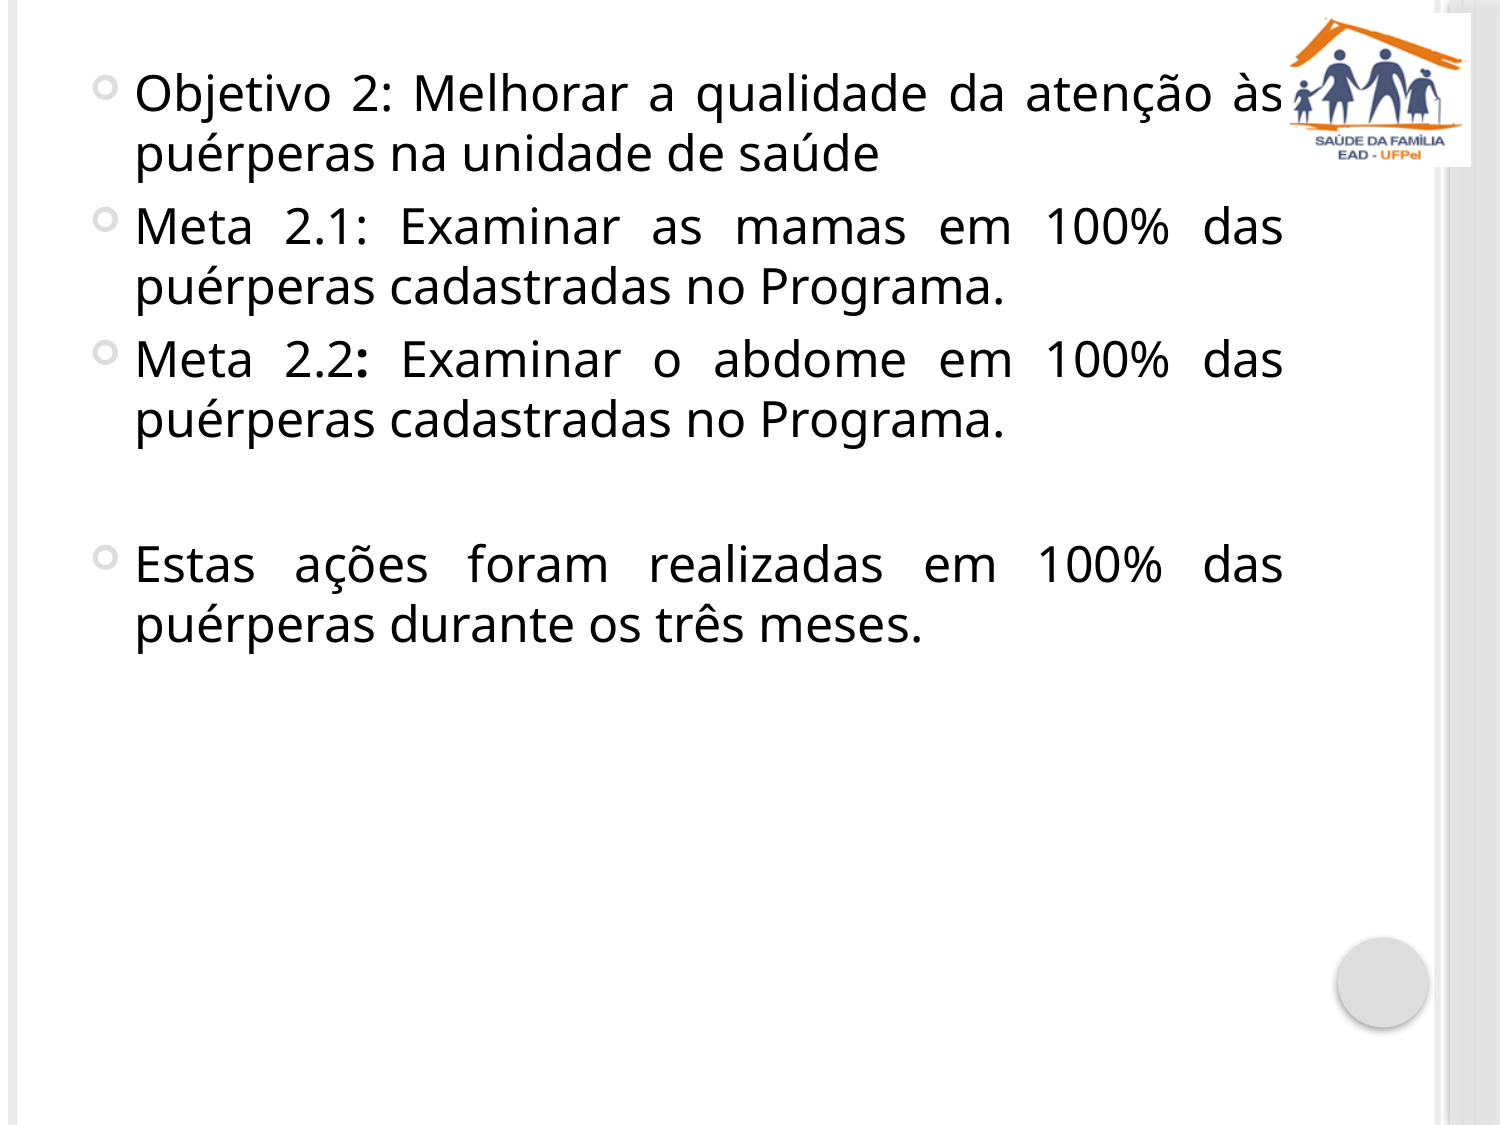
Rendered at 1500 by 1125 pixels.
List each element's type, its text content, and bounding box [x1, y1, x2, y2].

picture [1280, 12, 1471, 168]
list Objetivo 2: Melhorar a qualidade da atenção às puérperas na unidade de saúde Meta 2.1: Examinar as mamas em 100% das puérperas cadastradas no Programa. Meta 2.2: Examinar o abdome em 100% das puérperas cadastradas no Programa. Estas ações foram realizadas em 100% das puérperas durante os três meses. [75, 54, 1300, 1062]
